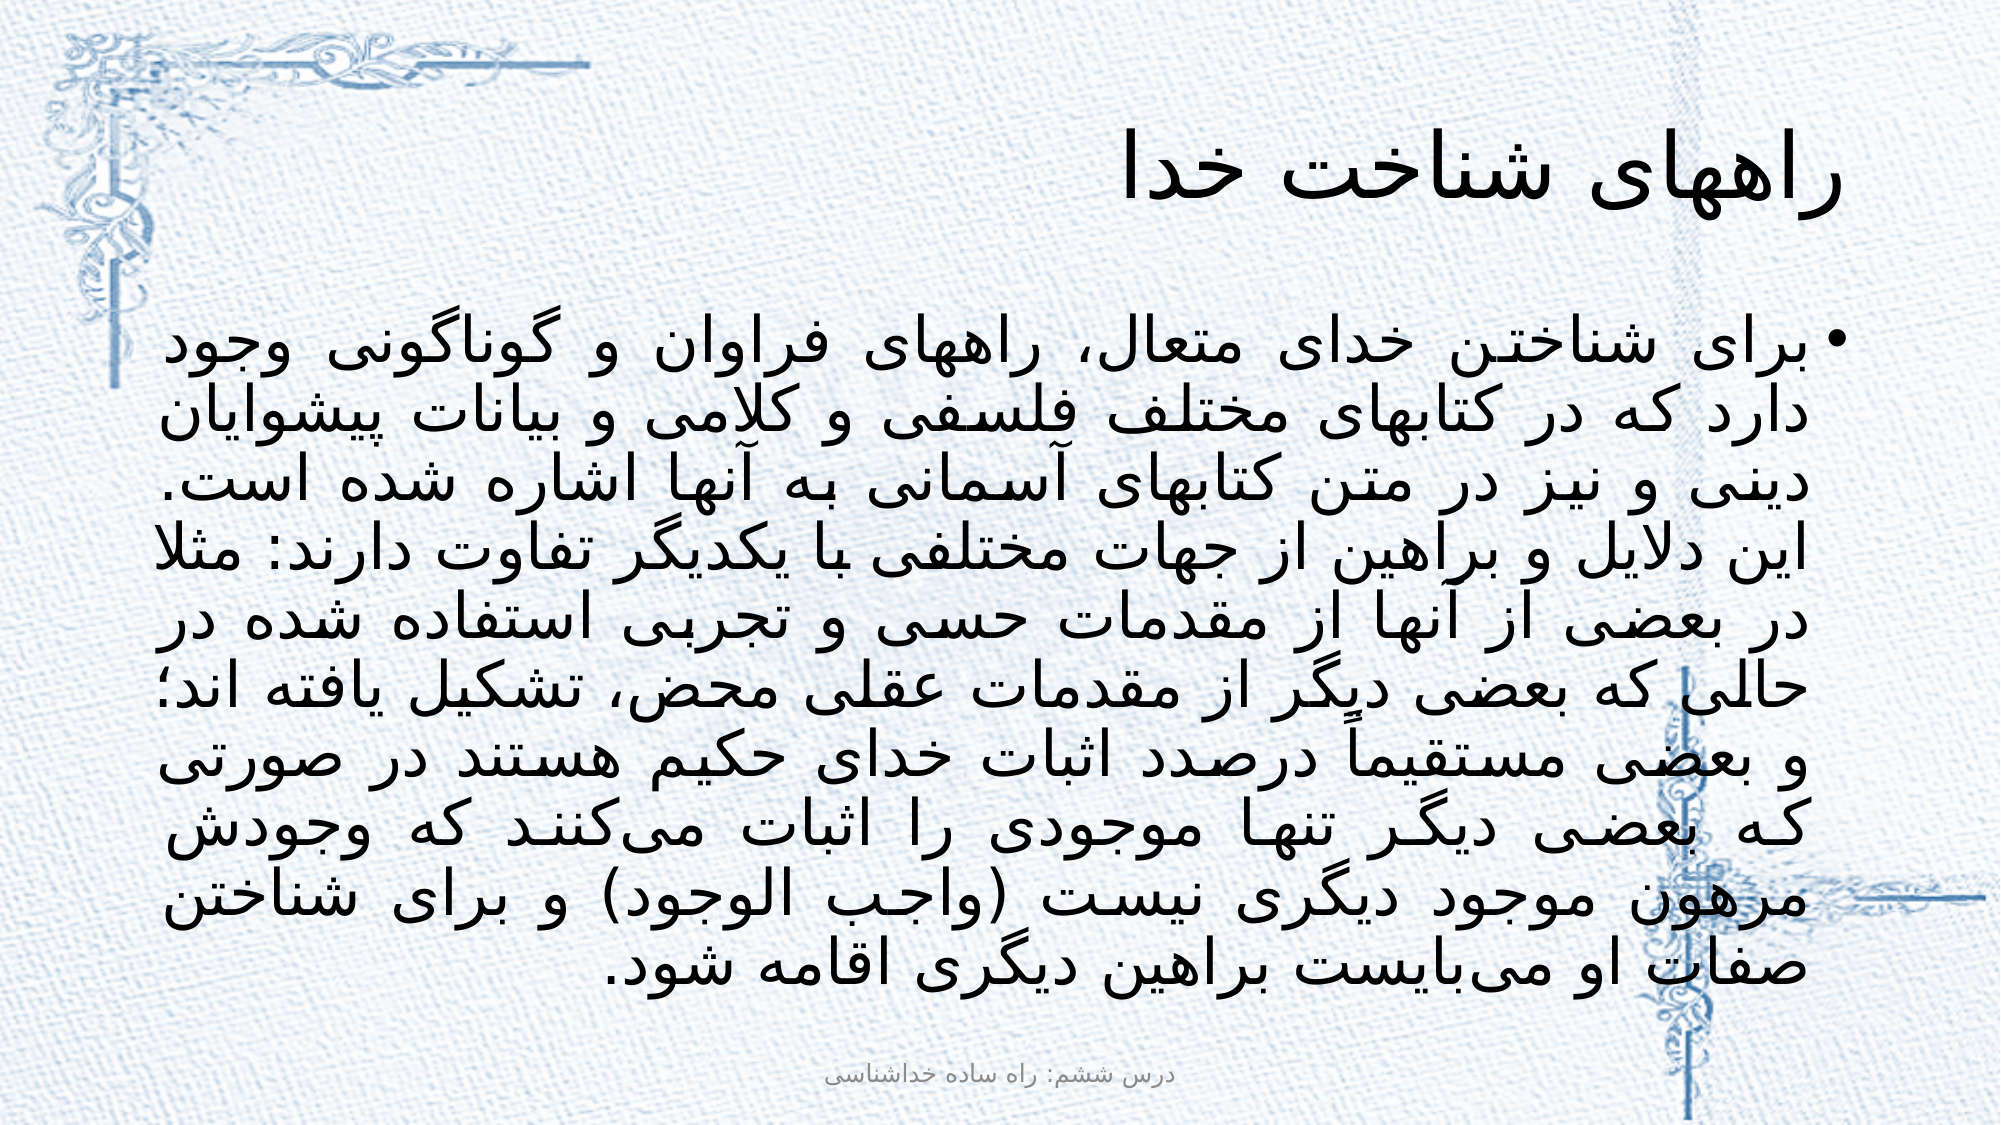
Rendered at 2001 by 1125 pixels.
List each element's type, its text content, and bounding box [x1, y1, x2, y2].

list براى شناختن خداى متعال، راههاى فراوان و گوناگونى وجود دارد كه در كتابهاى مختلف فلسفى و كلامى و بيانات پيشوايان دينى و نيز در متن كتابهاى آسمانى به آنها اشاره شده است. اين دلايل و براهين از جهات مختلفى با يكديگر تفاوت دارند: مثلا در بعضى از آنها از مقدمات حسى و تجربى استفاده شده در حالى كه بعضى ديگر از مقدمات عقلى محض، تشكيل يافته اند؛ و بعضى مستقيماً درصدد اثبات خداى حكيم هستند در صورتى كه بعضى ديگر تنها موجودى را اثبات مى‌كنند كه وجودش مرهون موجود ديگرى نيست (واجب الوجود) و براى شناختن صفات او مى‌بايست براهين ديگرى اقامه شود. [137, 299, 1863, 1014]
title راههاى شناخت خدا [137, 59, 1863, 278]
picture [0, 0, 2001, 1125]
footer درس ششم: راه ساده خداشناسی [662, 1042, 1338, 1103]
